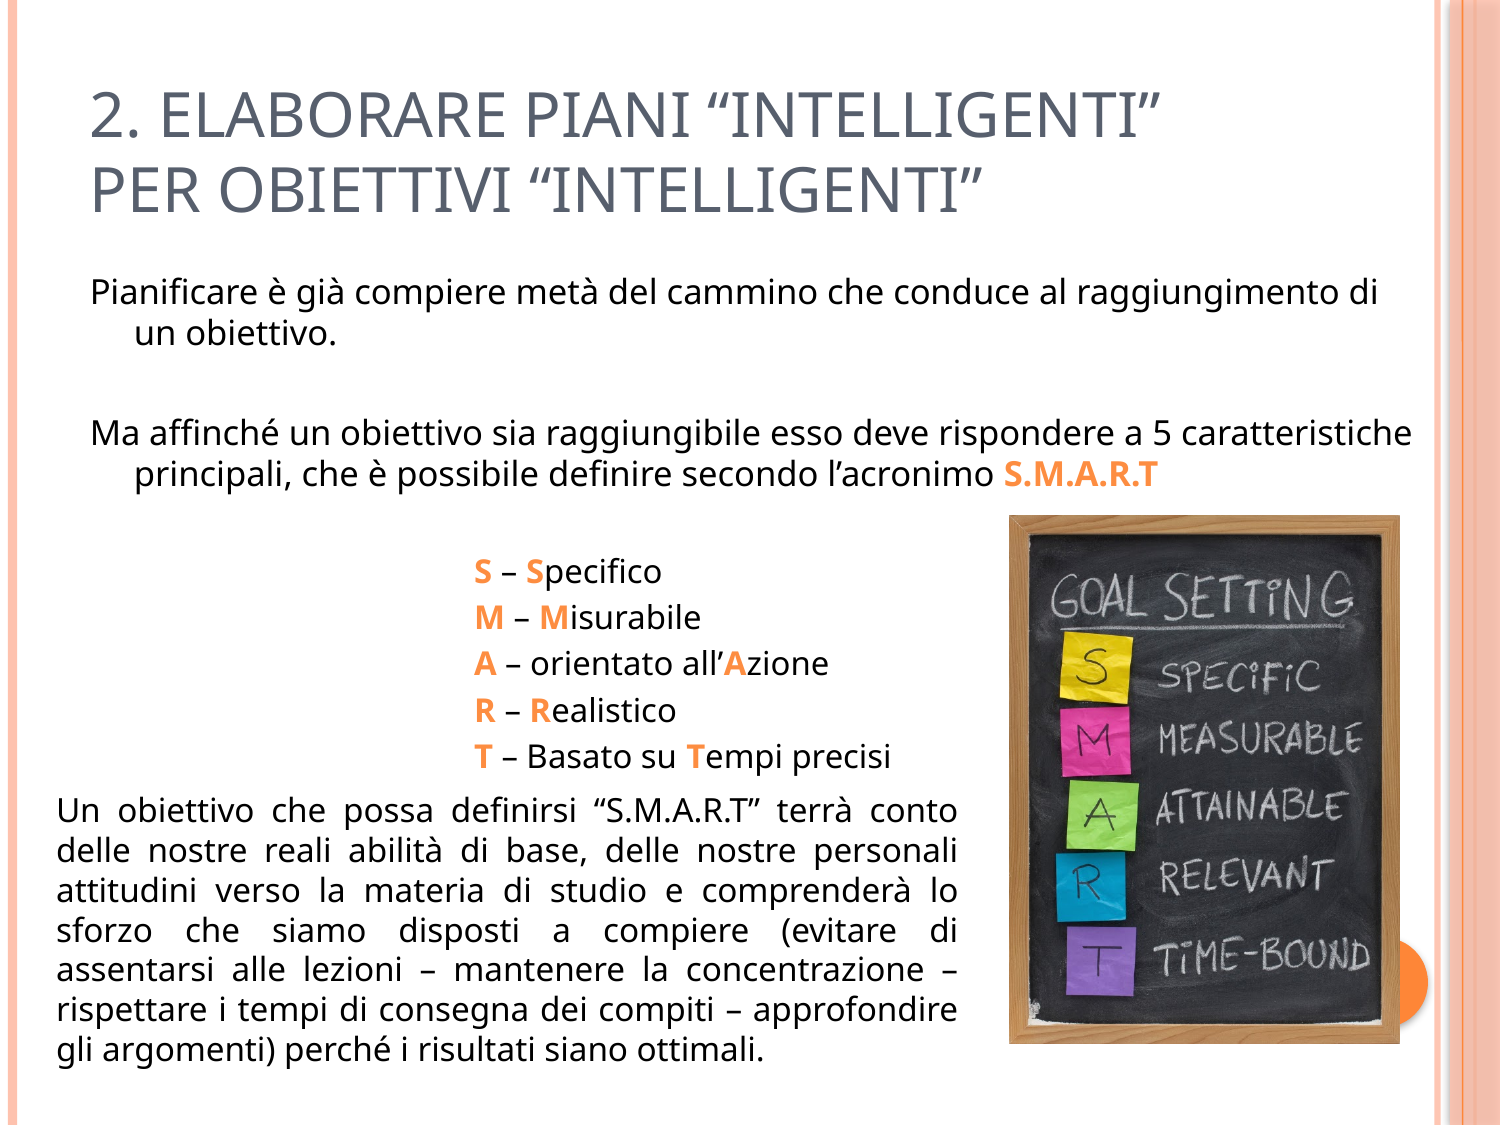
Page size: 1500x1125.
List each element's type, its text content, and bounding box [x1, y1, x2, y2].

text_box Un obiettivo che possa definirsi “S.M.A.R.T” terrà conto delle nostre reali abilità di base, delle nostre personali attitudini verso la materia di studio e comprenderà lo sforzo che siamo disposti a compiere (evitare di assentarsi alle lezioni – mantenere la concentrazione – rispettare i tempi di consegna dei compiti – approfondire gli argomenti) perché i risultati siano ottimali. [41, 781, 975, 1121]
picture [1009, 514, 1401, 1045]
list Pianificare è già compiere metà del cammino che conduce al raggiungimento di un obiettivo. Ma affinché un obiettivo sia raggiungibile esso deve rispondere a 5 caratteristiche principali, che è possibile definire secondo l’acronimo S.M.A.R.T S – Specifico M – Misurabile A – orientato all’Azione R – Realistico T – Basato su Tempi precisi [75, 262, 1436, 846]
title 2. Elaborare piani “Intelligenti” per obiettivi “Intelligenti” [75, 45, 1300, 233]
